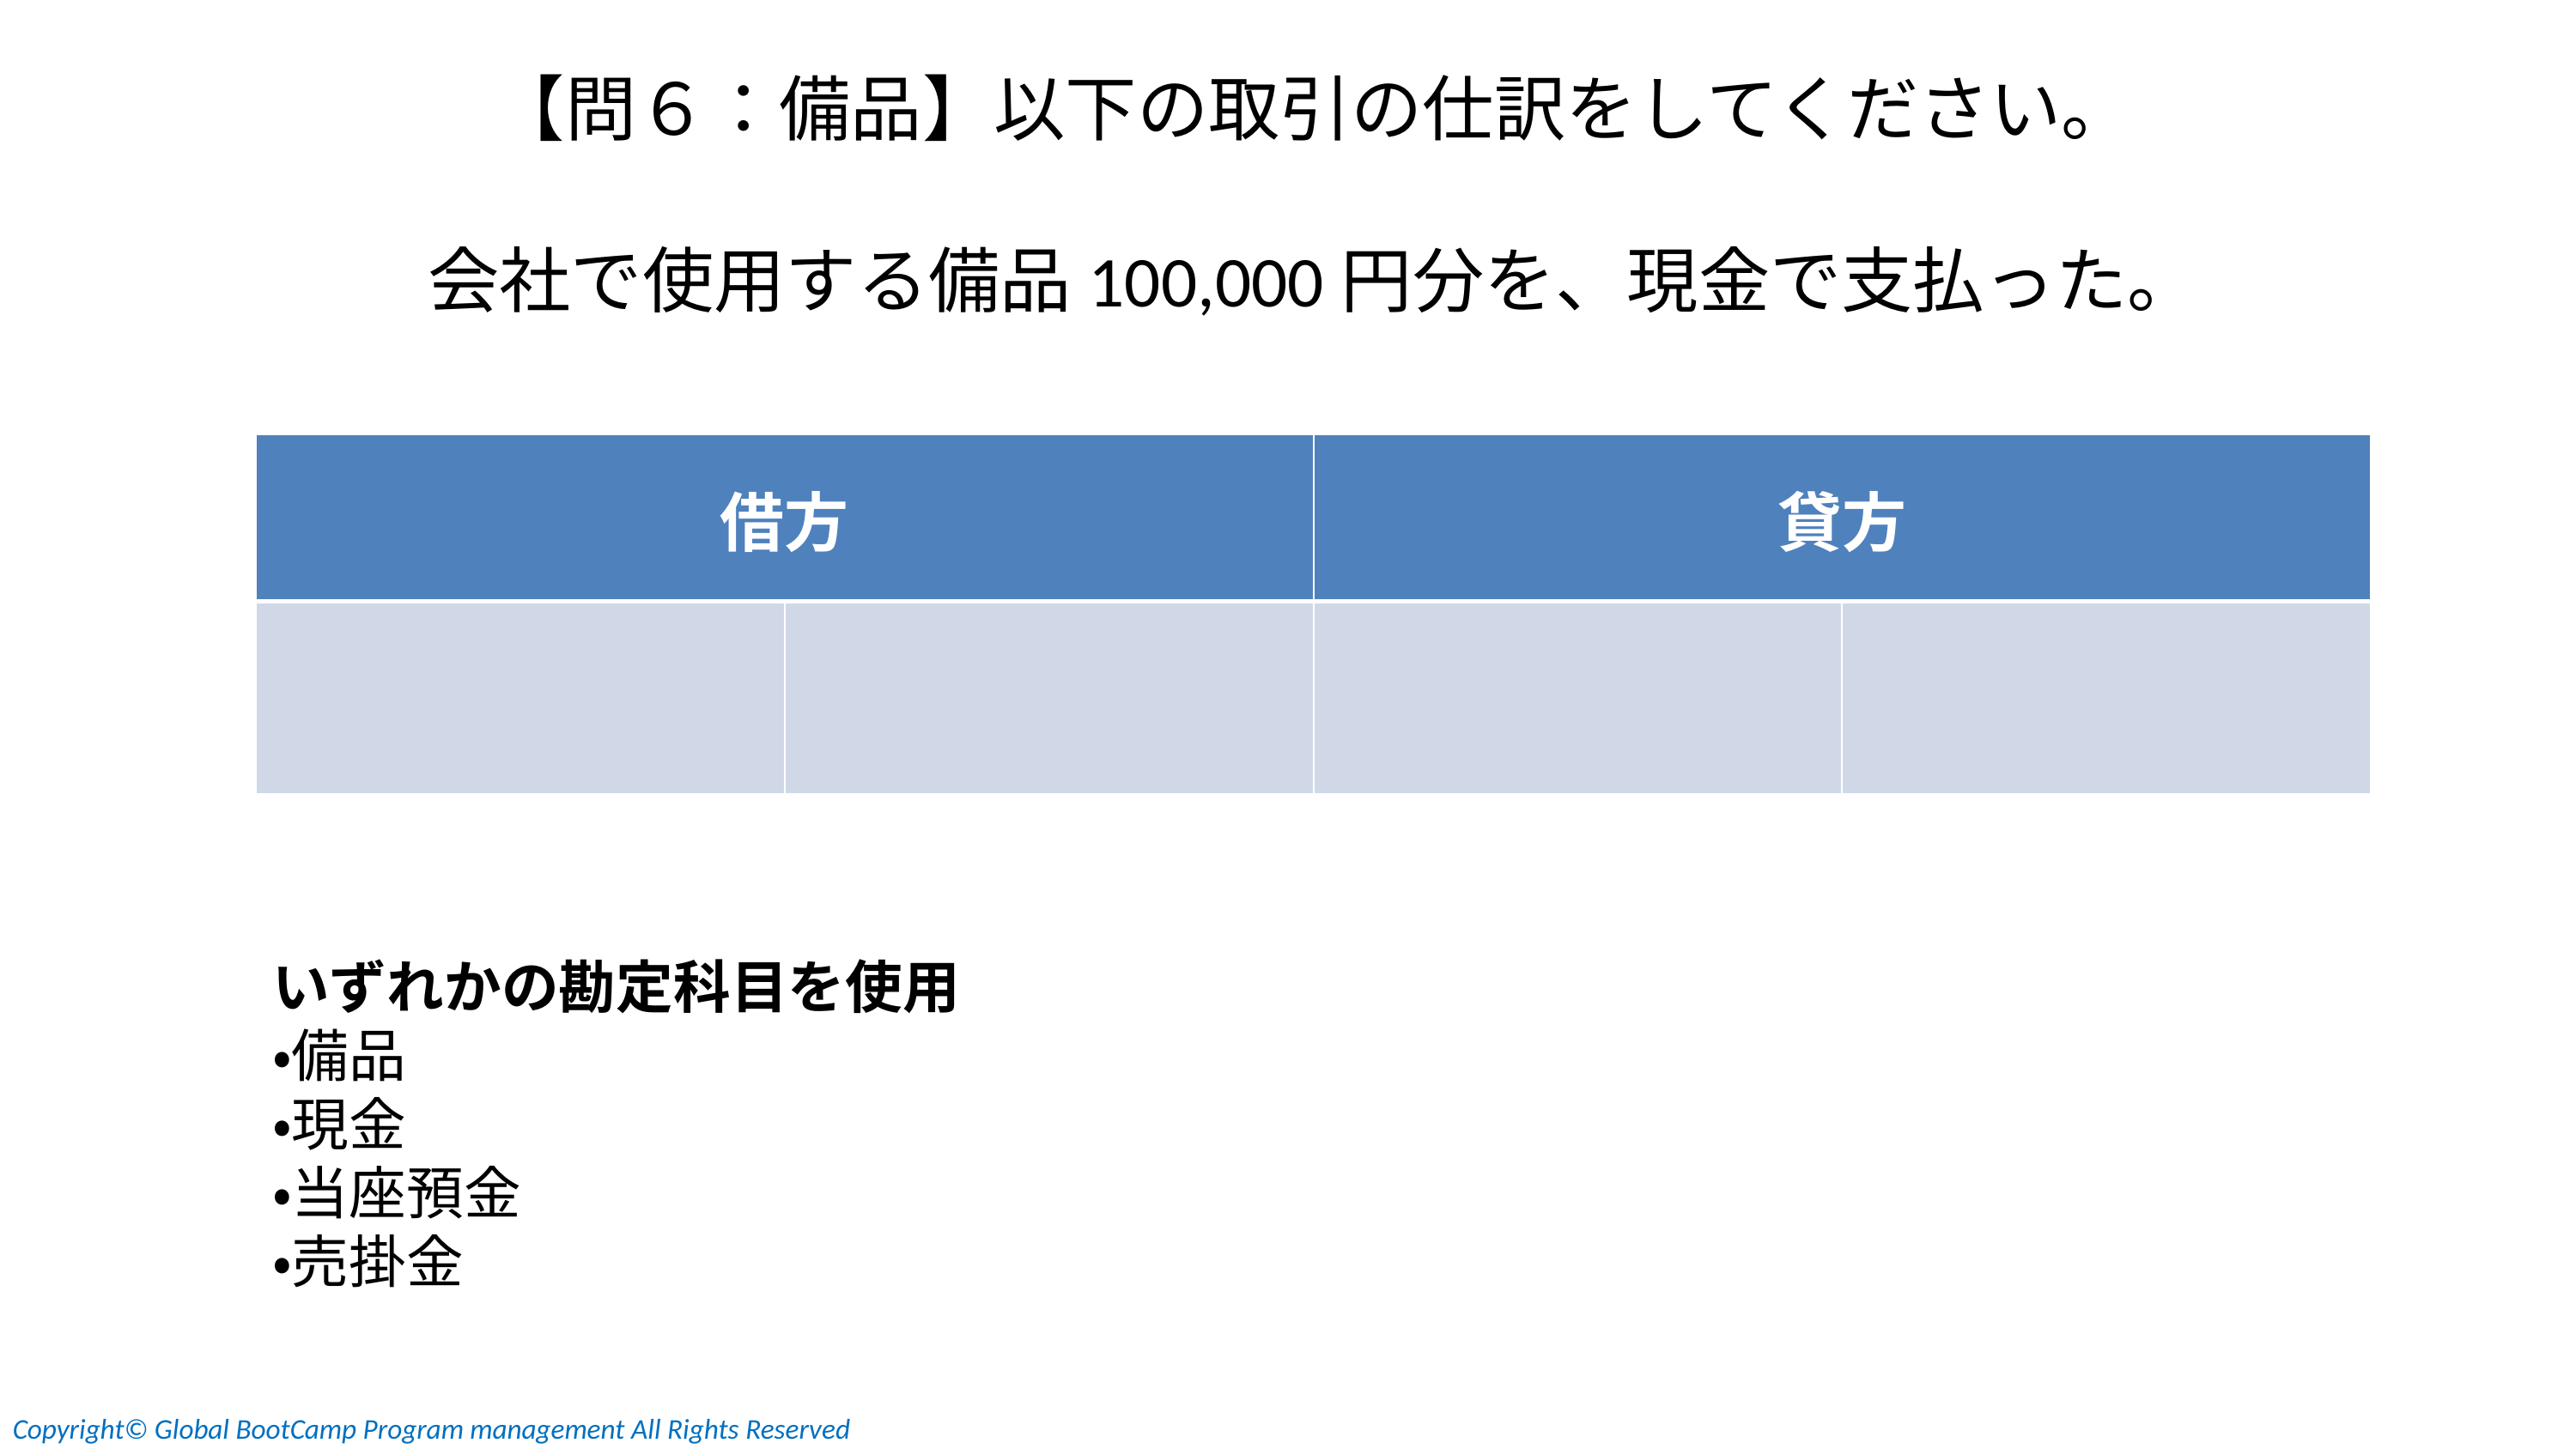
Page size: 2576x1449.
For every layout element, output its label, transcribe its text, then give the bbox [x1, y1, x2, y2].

table_cell [1843, 603, 2370, 793]
text_box いずれかの勘定科目を使用 ・備品 ・現金 ・当座預金 ・売掛金 [259, 944, 2433, 1300]
table_header 貸方 [1315, 435, 2370, 599]
text_box 【問６：備品】以下の取引の仕訳をしてください。 会社で使用する備品100,000円分を、現金で支払った。 [85, 57, 2542, 328]
table_header 借方 [257, 435, 1313, 599]
table_cell [1315, 603, 1841, 793]
table_cell [786, 603, 1313, 793]
table_cell [257, 603, 784, 793]
